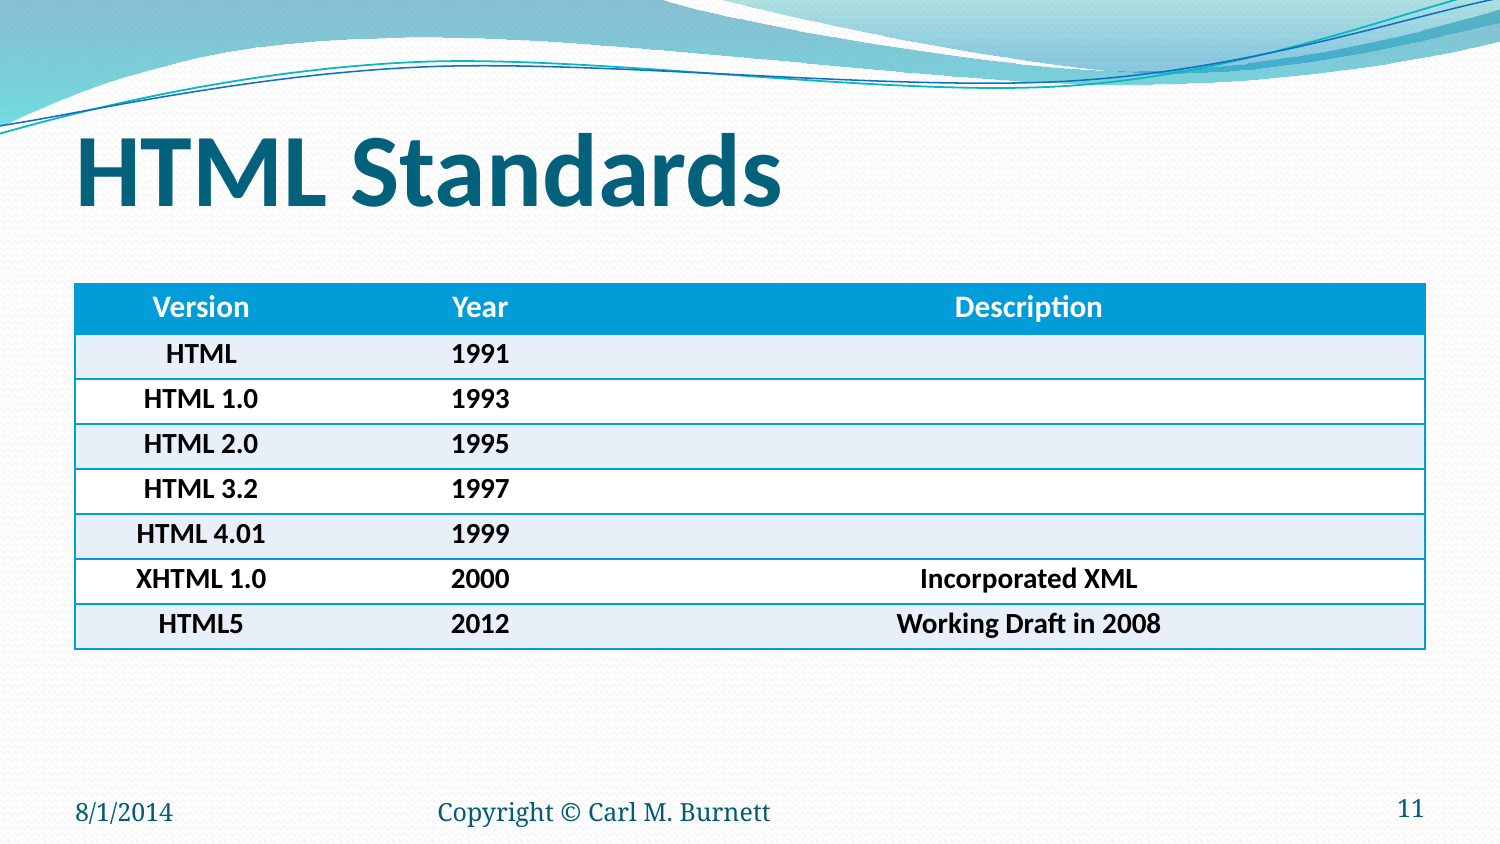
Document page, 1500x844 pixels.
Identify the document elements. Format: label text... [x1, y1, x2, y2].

table_cell XHTML 1.0 [76, 560, 327, 603]
table_cell 1991 [327, 335, 633, 378]
table_cell Incorporated XML [633, 560, 1424, 603]
table_cell 1995 [327, 425, 633, 468]
table_cell HTML 3.2 [76, 470, 327, 513]
table_cell [633, 380, 1424, 423]
table_cell 2000 [327, 560, 633, 603]
table_cell HTML 1.0 [76, 380, 327, 423]
table_cell 2012 [327, 605, 633, 648]
table_header Description [633, 285, 1424, 333]
table_cell HTML 4.01 [76, 515, 327, 558]
table_cell [633, 470, 1424, 513]
table_cell 1997 [327, 470, 633, 513]
footer Copyright © Carl M. Burnett [437, 782, 988, 827]
table_header Version [76, 285, 327, 333]
table_cell [633, 425, 1424, 468]
table_cell HTML [76, 335, 327, 378]
table_header Year [327, 285, 633, 333]
table_cell 1999 [327, 515, 633, 558]
table_cell Working Draft in 2008 [633, 605, 1424, 648]
table_cell HTML5 [76, 605, 327, 648]
table_cell 1993 [327, 380, 633, 423]
table_cell HTML 2.0 [76, 425, 327, 468]
slide_number 11 [1299, 782, 1425, 827]
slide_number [75, 782, 425, 827]
table_cell [633, 335, 1424, 378]
title HTML Standards [75, 86, 1425, 228]
table_cell [633, 515, 1424, 558]
